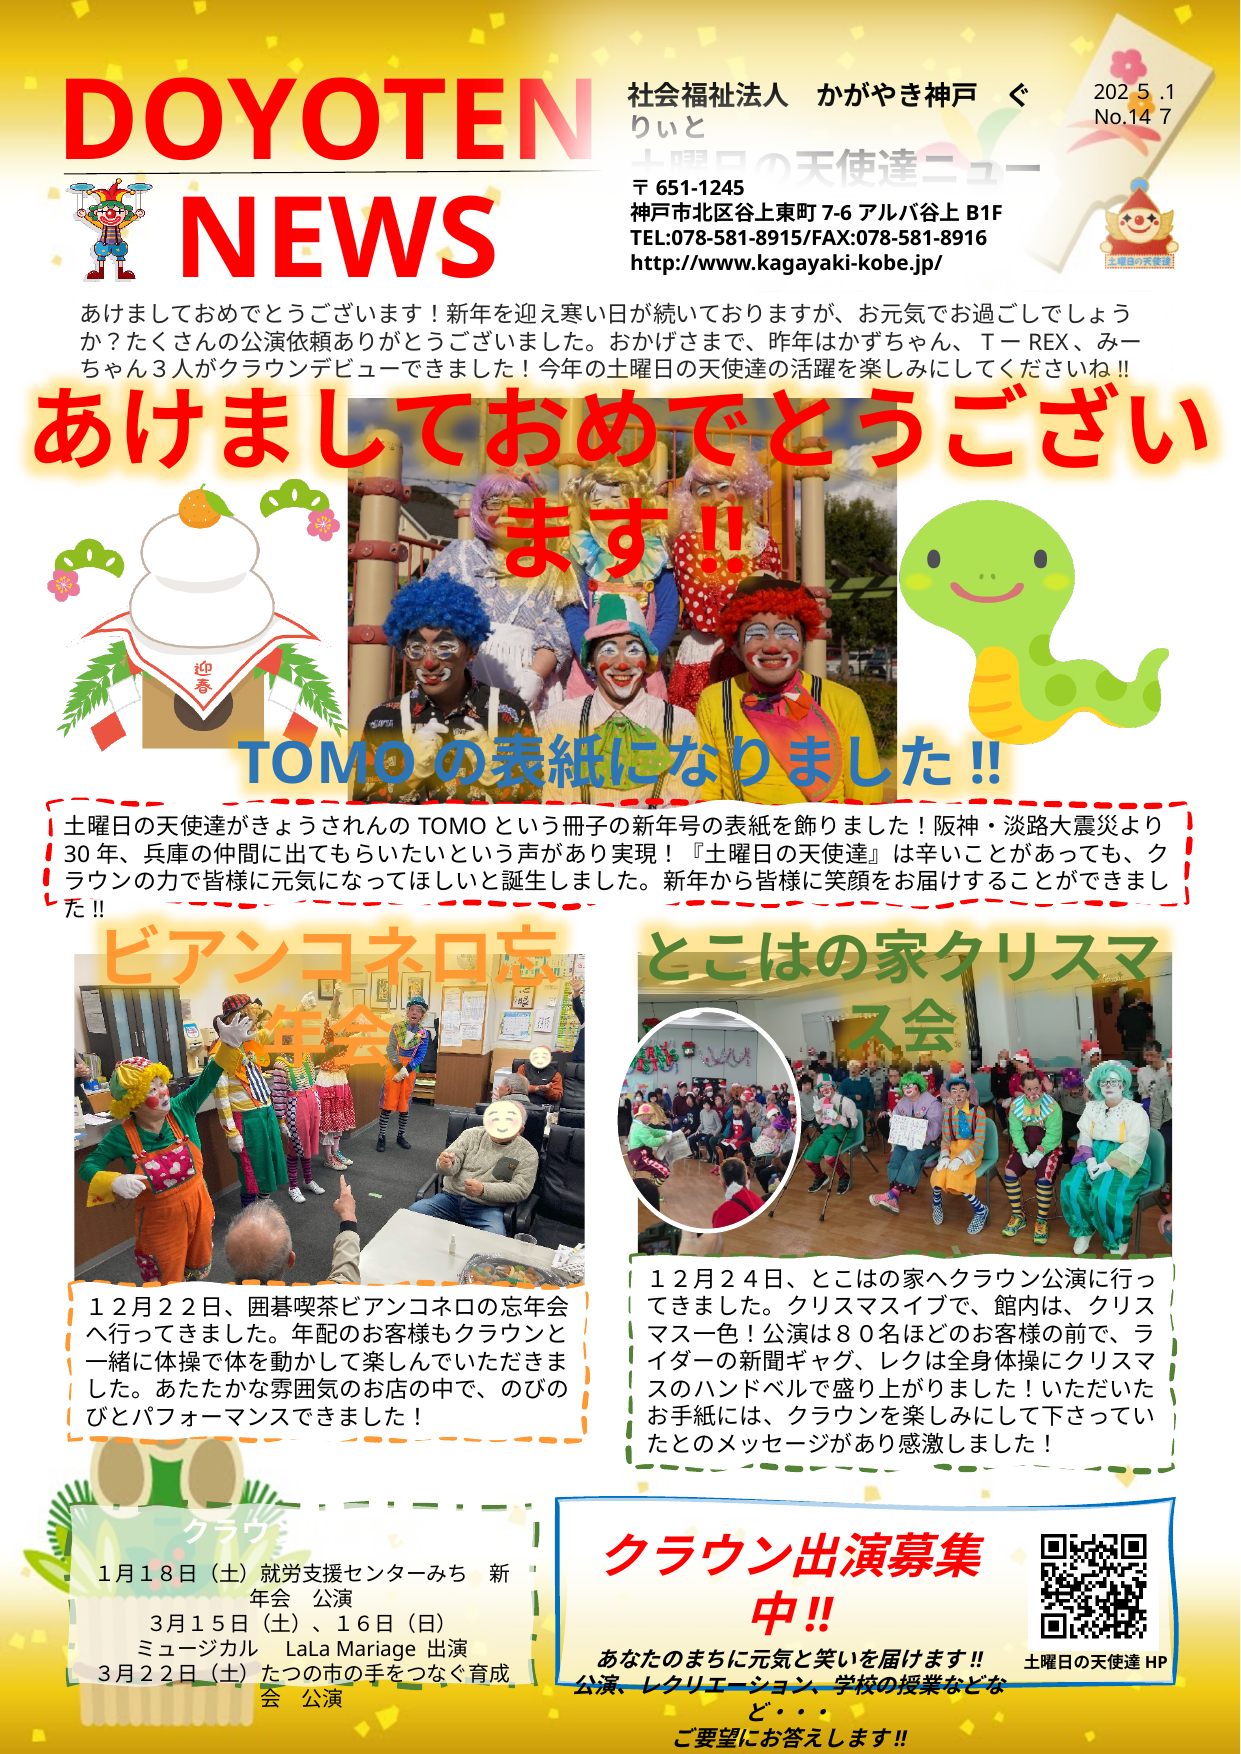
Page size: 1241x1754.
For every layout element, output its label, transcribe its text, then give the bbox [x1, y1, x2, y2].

text_box ビアンコネロ忘年会 [53, 907, 587, 1020]
text_box 土曜日の天使達がきょうされんのTOMOという冊子の新年号の表紙を飾りました！阪神・淡路大震災より30年、兵庫の仲間に出てもらいたいという声があり実現！『土曜日の天使達』は辛いことがあっても、クラウンの力で皆様に元気になってほしいと誕生しました。新年から皆様に笑顔をお届けすることができました!! [855, 802, 1189, 907]
text_box TOMOの表紙になりました!! [855, 717, 1241, 806]
text_box TOMOの表紙になりました!! [0, 717, 389, 806]
picture [0, 952, 1241, 1754]
text_box 土曜日の天使達がきょうされんのTOMOという冊子の新年号の表紙を飾りました！阪神・淡路大震災より30年、兵庫の仲間に出てもらいたいという声があり実現！『土曜日の天使達』は辛いことがあっても、クラウンの力で皆様に元気になってほしいと誕生しました。新年から皆様に笑顔をお届けすることができました!! [47, 799, 389, 906]
text_box とこはの家クリスマス会 [601, 912, 1200, 1012]
picture [0, 0, 1241, 907]
